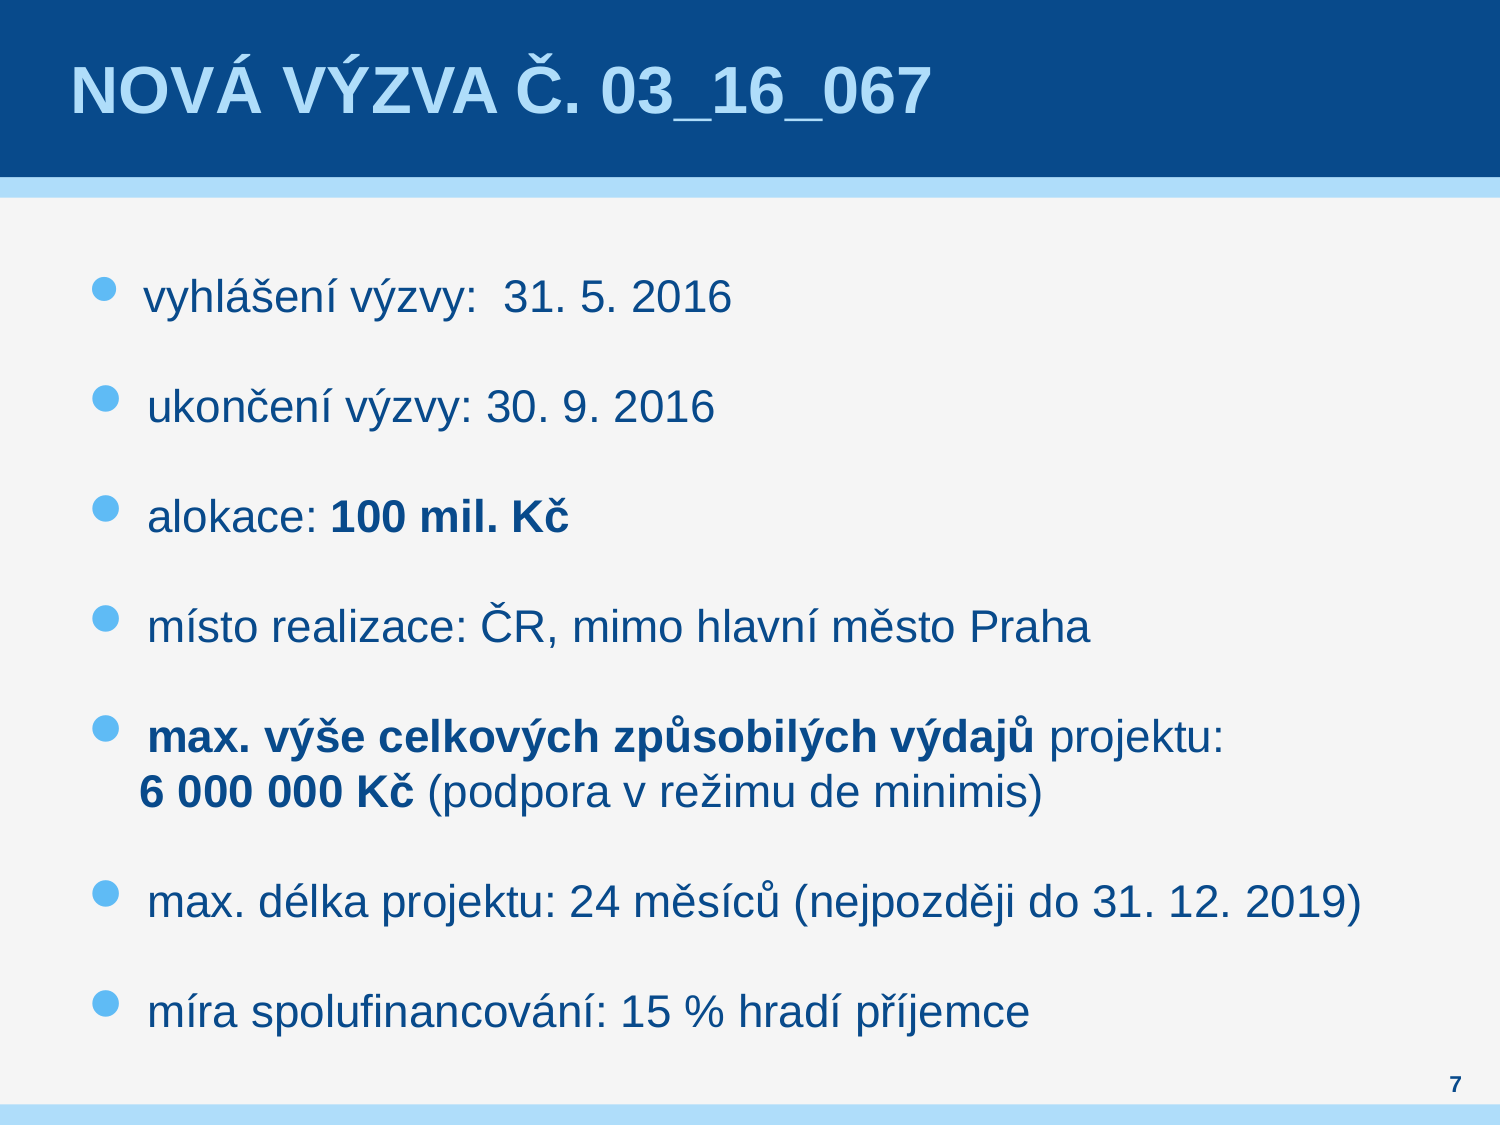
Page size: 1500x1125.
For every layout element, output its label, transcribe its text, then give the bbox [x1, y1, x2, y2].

list vyhlášení výzvy: 31. 5. 2016 ukončení výzvy: 30. 9. 2016 alokace: 100 mil. Kč místo realizace: ČR, mimo hlavní město Praha max. výše celkových způsobilých výdajů projektu: 6 000 000 Kč (podpora v režimu de minimis) max. délka projektu: 24 měsíců (nejpozději do 31. 12. 2019) míra spolufinancování: 15 % hradí příjemce [88, 267, 1412, 1004]
slide_number 7 [1417, 1068, 1495, 1099]
title Nová Výzva č. 03_16_067 [64, 0, 1447, 173]
